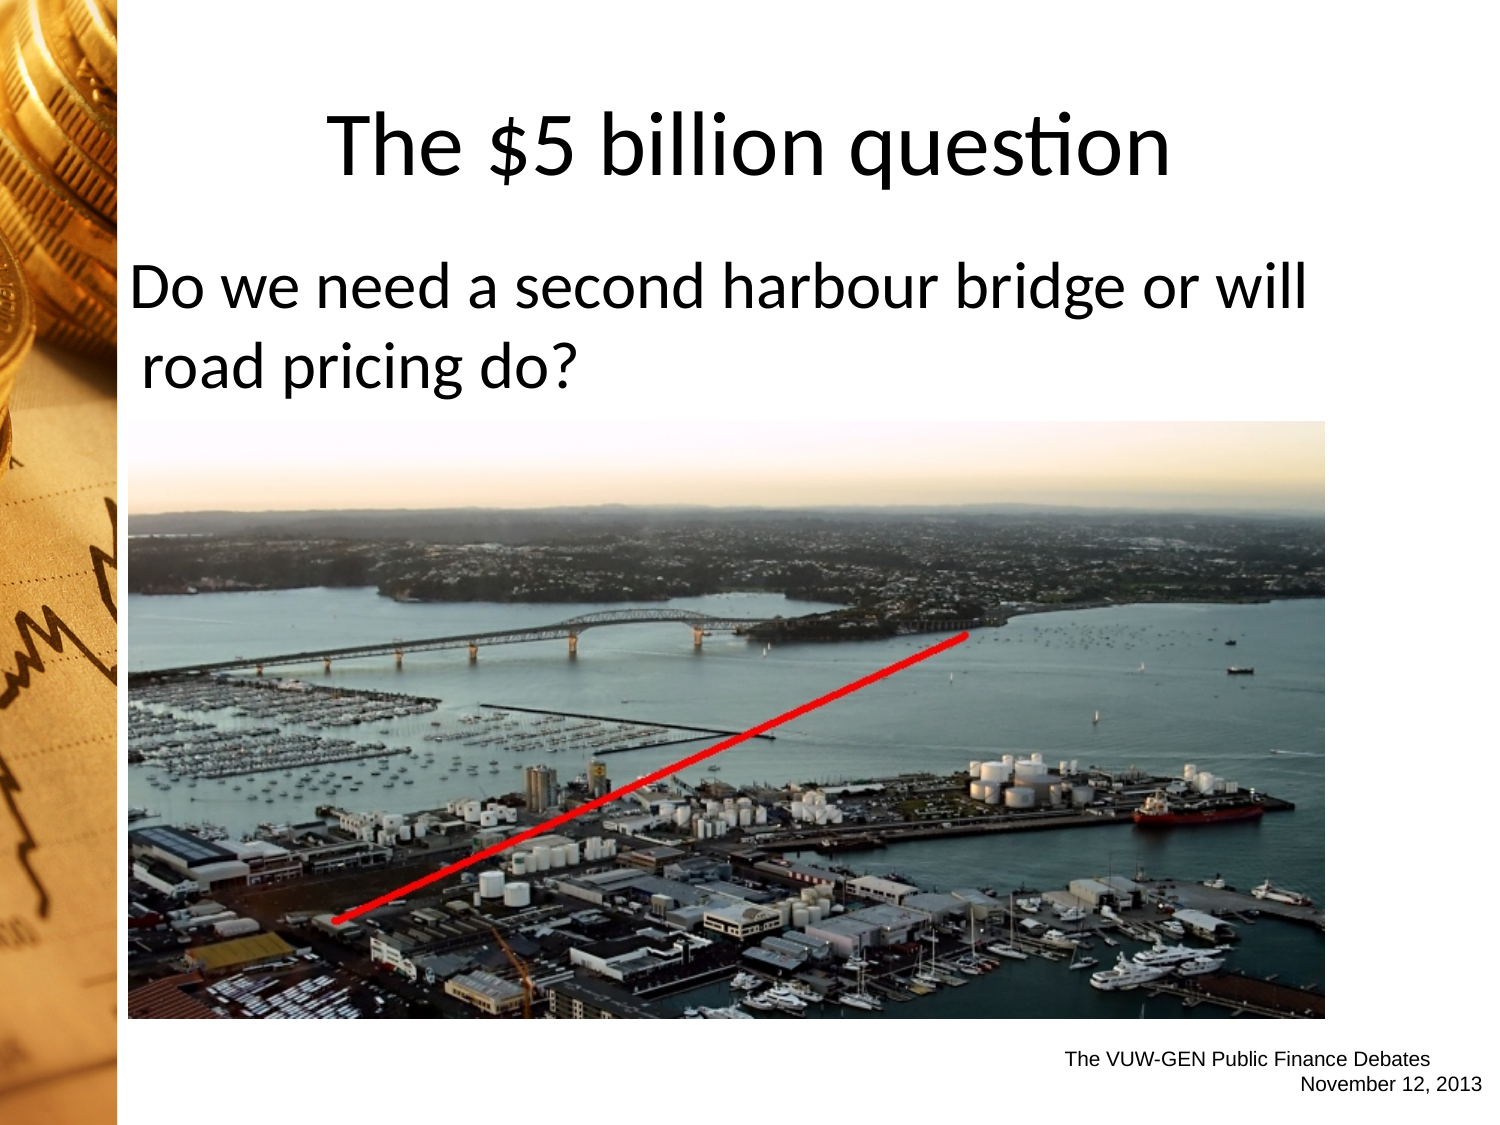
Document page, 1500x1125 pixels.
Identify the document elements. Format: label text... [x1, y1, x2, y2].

list Do we need a second harbour bridge or will road pricing do? [121, 234, 1421, 429]
title The $5 billion question [121, 45, 1425, 233]
picture [128, 421, 1325, 1019]
picture [0, 0, 118, 1125]
text_box The VUW-GEN Public Finance Debates November 12, 2013 [667, 1034, 1498, 1106]
